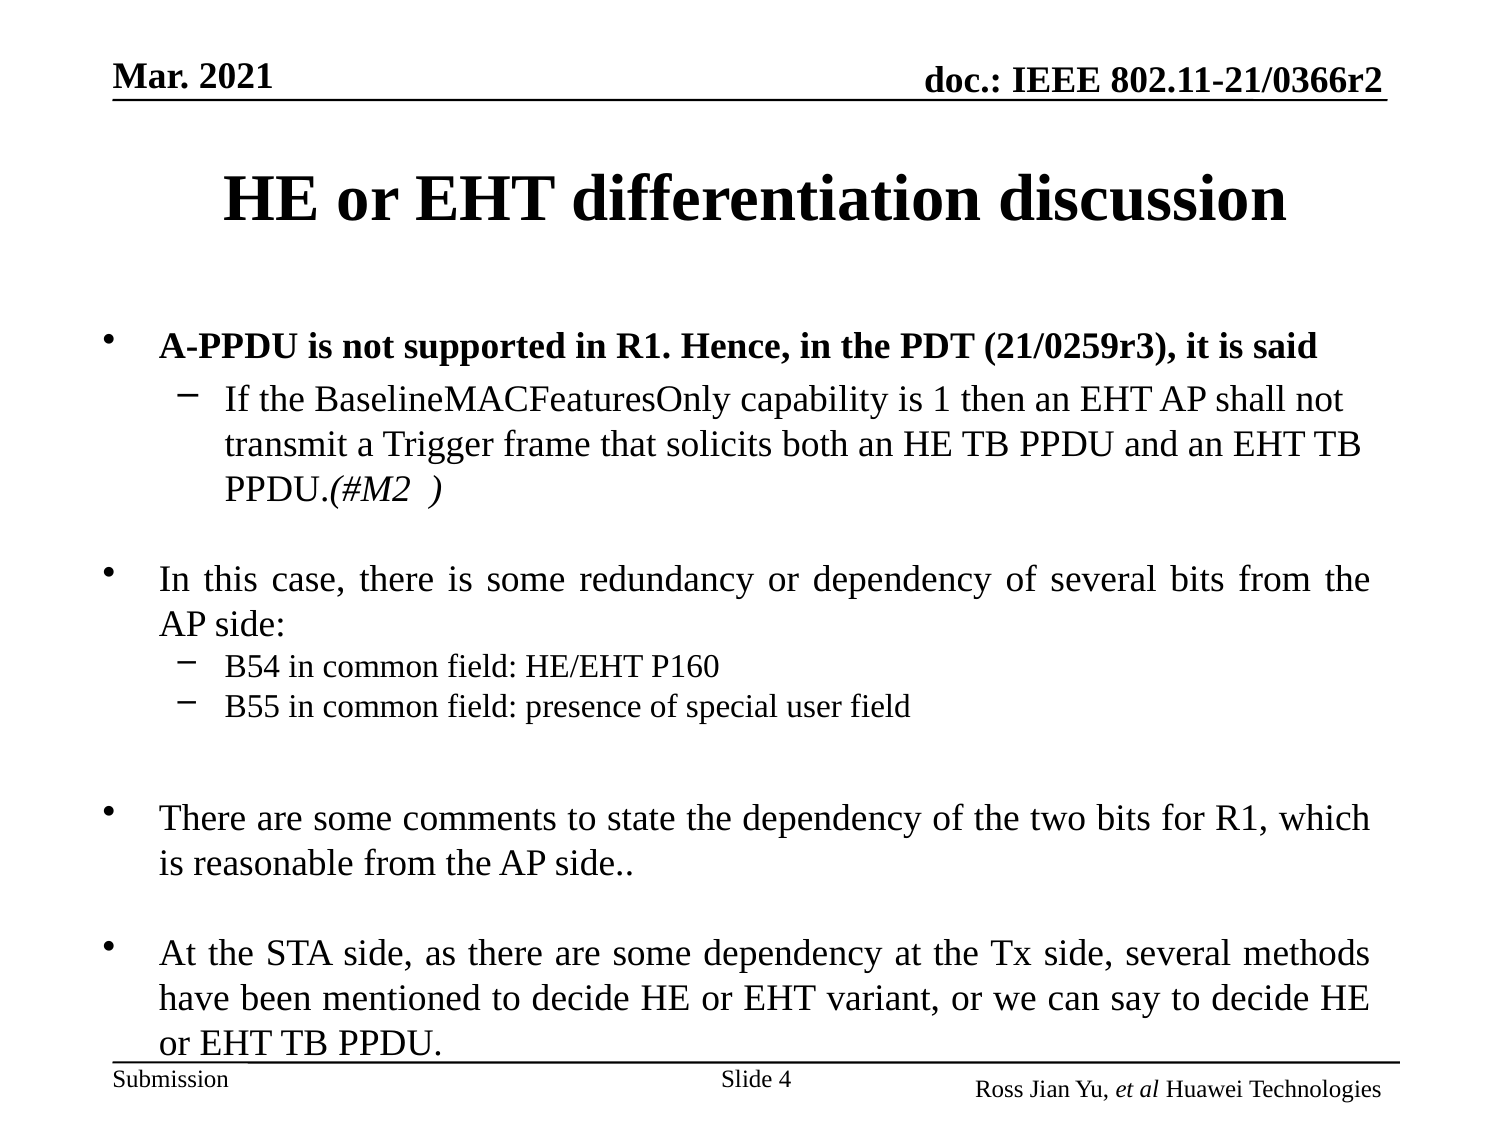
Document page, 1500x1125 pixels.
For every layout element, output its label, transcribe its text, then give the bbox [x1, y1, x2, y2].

list A-PPDU is not supported in R1. Hence, in the PDT (21/0259r3), it is said If the BaselineMACFeaturesOnly capability is 1 then an EHT AP shall not transmit a Trigger frame that solicits both an HE TB PPDU and an EHT TB PPDU.(#M2 ) In this case, there is some redundancy or dependency of several bits from the AP side: B54 in common field: HE/EHT P160 B55 in common field: presence of special user field There are some comments to state the dependency of the two bits for R1, which is reasonable from the AP side.. At the STA side, as there are some dependency at the Tx side, several methods have been mentioned to decide HE or EHT variant, or we can say to decide HE or EHT TB PPDU. [87, 313, 1388, 1090]
title HE or EHT differentiation discussion [99, 149, 1413, 238]
